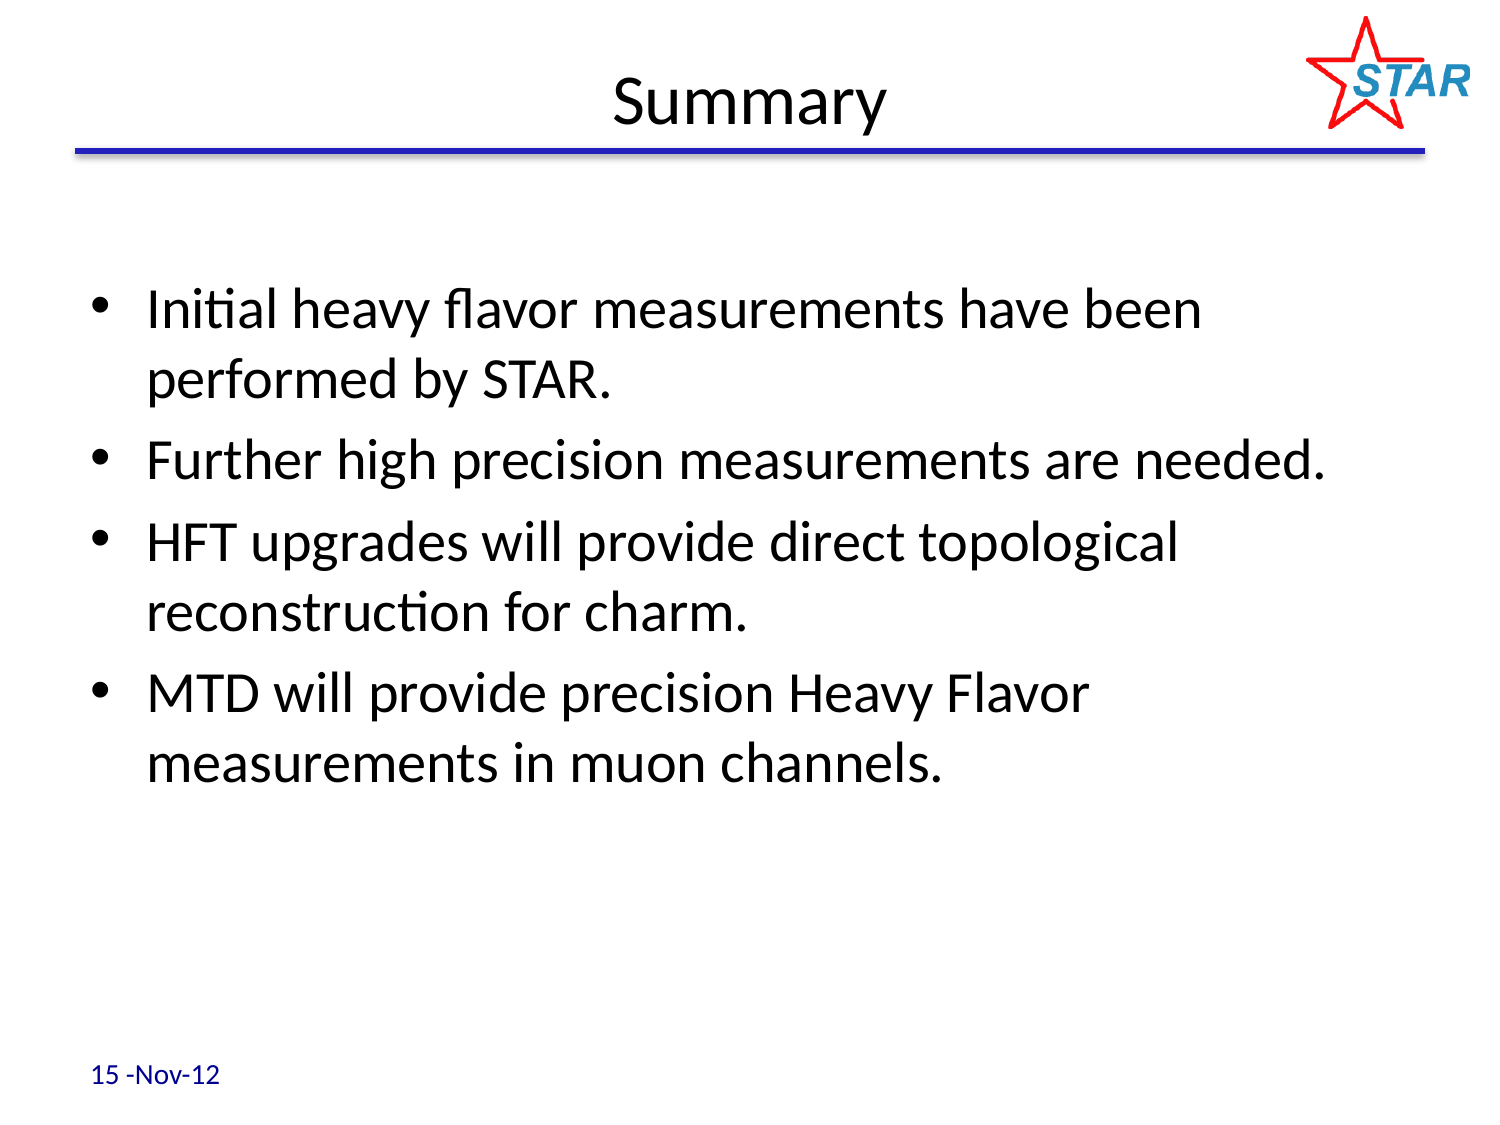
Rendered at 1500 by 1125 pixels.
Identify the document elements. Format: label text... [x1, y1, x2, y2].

title Summary [75, 45, 1425, 147]
list Initial heavy flavor measurements have been performed by STAR. Further high precision measurements are needed. HFT upgrades will provide direct topological reconstruction for charm. MTD will provide precision Heavy Flavor measurements in muon channels. [75, 262, 1425, 1005]
slide_number 15 -Nov-12 [75, 1042, 425, 1103]
picture [1306, 16, 1470, 129]
